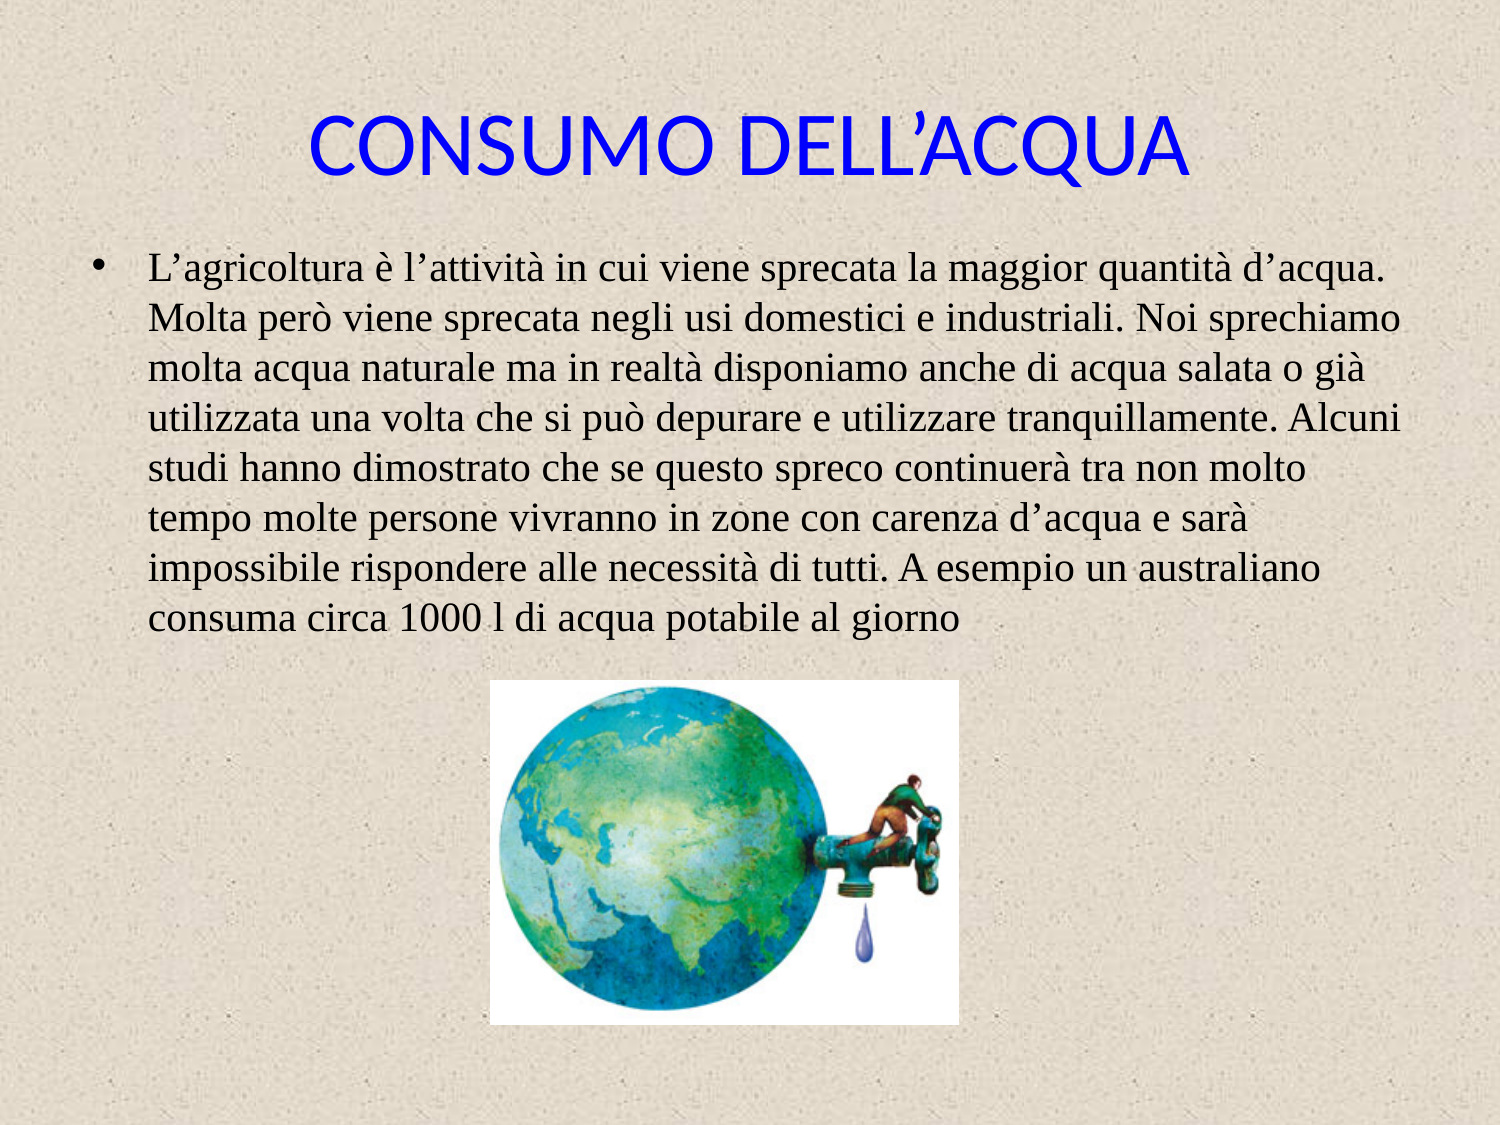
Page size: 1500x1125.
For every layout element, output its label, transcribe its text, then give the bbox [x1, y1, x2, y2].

title CONSUMO DELL’ACQUA [75, 45, 1425, 233]
list L’agricoltura è l’attività in cui viene sprecata la maggior quantità d’acqua. Molta però viene sprecata negli usi domestici e industriali. Noi sprechiamo molta acqua naturale ma in realtà disponiamo anche di acqua salata o già utilizzata una volta che si può depurare e utilizzare tranquillamente. Alcuni studi hanno dimostrato che se questo spreco continuerà tra non molto tempo molte persone vivranno in zone con carenza d’acqua e sarà impossibile rispondere alle necessità di tutti. A esempio un australiano consuma circa 1000 l di acqua potabile al giorno [76, 231, 1427, 975]
picture [0, 0, 1500, 1125]
